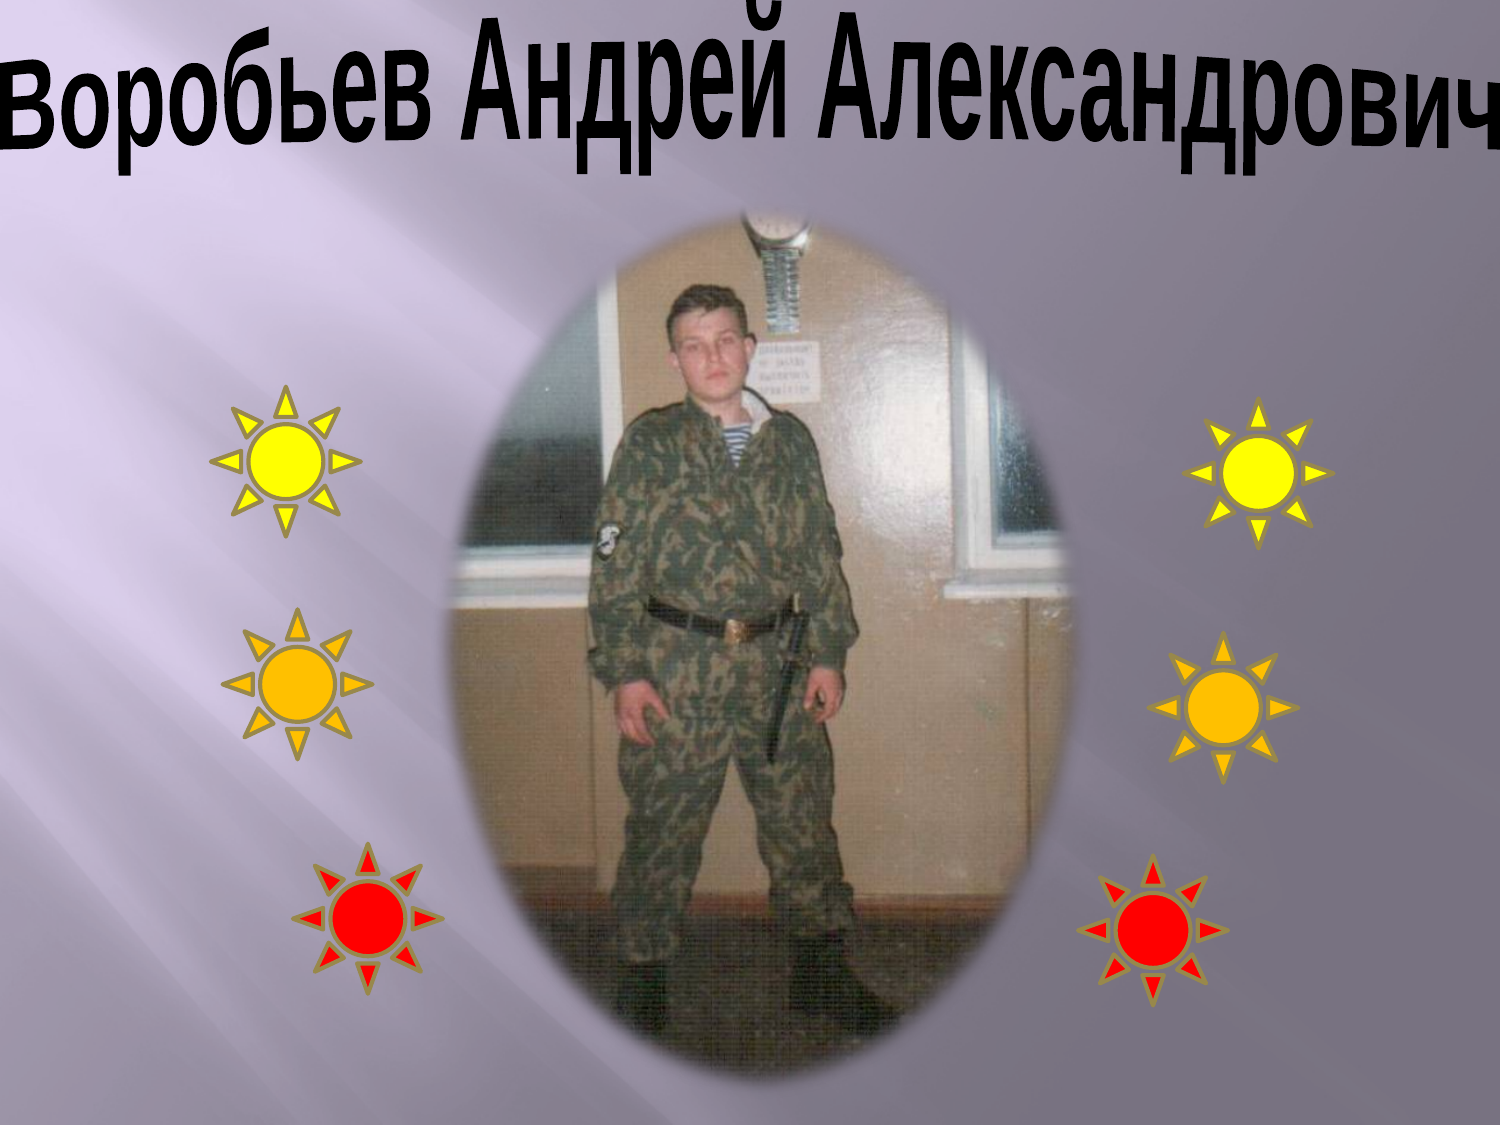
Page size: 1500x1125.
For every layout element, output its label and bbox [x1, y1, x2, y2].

text_box [1168, 729, 1202, 763]
text_box [1265, 694, 1301, 721]
text_box [307, 483, 341, 517]
text_box [284, 726, 311, 762]
text_box [220, 671, 255, 698]
text_box [1245, 396, 1272, 431]
text_box [1134, 890, 1193, 971]
text_box [319, 706, 353, 740]
text_box [273, 504, 299, 539]
text_box [242, 629, 276, 663]
text_box [230, 483, 264, 517]
text_box [1195, 917, 1231, 944]
text_box [307, 406, 341, 440]
text_box [257, 644, 338, 724]
text_box [1301, 460, 1336, 487]
text_box [230, 406, 264, 440]
text_box [1203, 495, 1237, 529]
text_box [1245, 515, 1272, 551]
text_box [1146, 694, 1181, 721]
text_box [1140, 853, 1166, 888]
text_box [1174, 952, 1208, 986]
text_box [1245, 729, 1279, 763]
text_box [1203, 418, 1237, 452]
text_box [355, 841, 381, 877]
text_box [208, 448, 244, 475]
text_box [312, 940, 346, 974]
text_box [290, 905, 326, 932]
text_box [312, 863, 346, 897]
text_box [1210, 630, 1237, 666]
text_box [1245, 652, 1279, 686]
text_box [1280, 418, 1314, 452]
picture [433, 198, 1091, 1095]
text_box [1218, 433, 1299, 513]
text_box [1181, 460, 1216, 487]
text_box [319, 629, 353, 663]
text_box [328, 448, 363, 475]
text_box [1140, 973, 1166, 1008]
text_box [242, 706, 276, 740]
text_box [340, 671, 375, 698]
text_box [389, 863, 423, 897]
text_box [355, 961, 381, 996]
text_box [410, 905, 433, 932]
text_box [284, 607, 311, 642]
text_box [273, 384, 299, 419]
text_box [1174, 875, 1208, 909]
text_box [328, 879, 408, 959]
text_box [1210, 750, 1237, 785]
text_box [1168, 652, 1202, 686]
text_box [1183, 668, 1263, 748]
text_box [246, 422, 326, 502]
text_box [1280, 495, 1314, 529]
text_box [389, 940, 423, 974]
